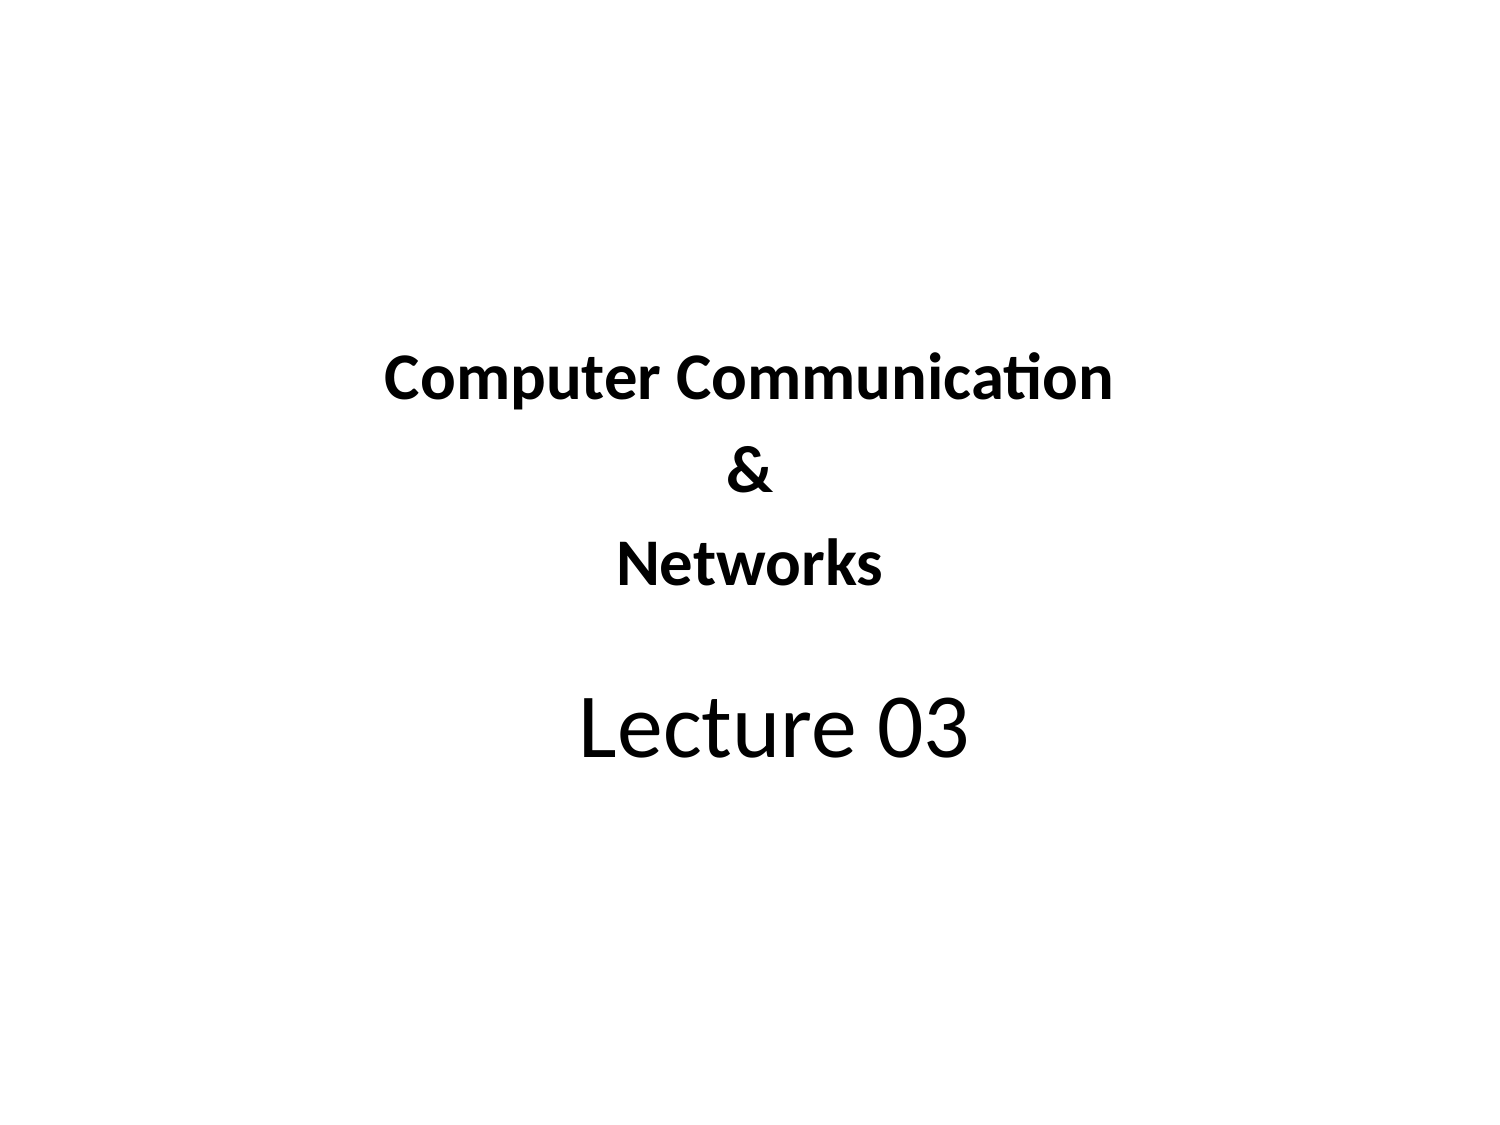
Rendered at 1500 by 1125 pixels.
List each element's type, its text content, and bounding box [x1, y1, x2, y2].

title Lecture 03 [137, 600, 1413, 842]
subtitle Computer Communication & Networks [225, 324, 1275, 613]
